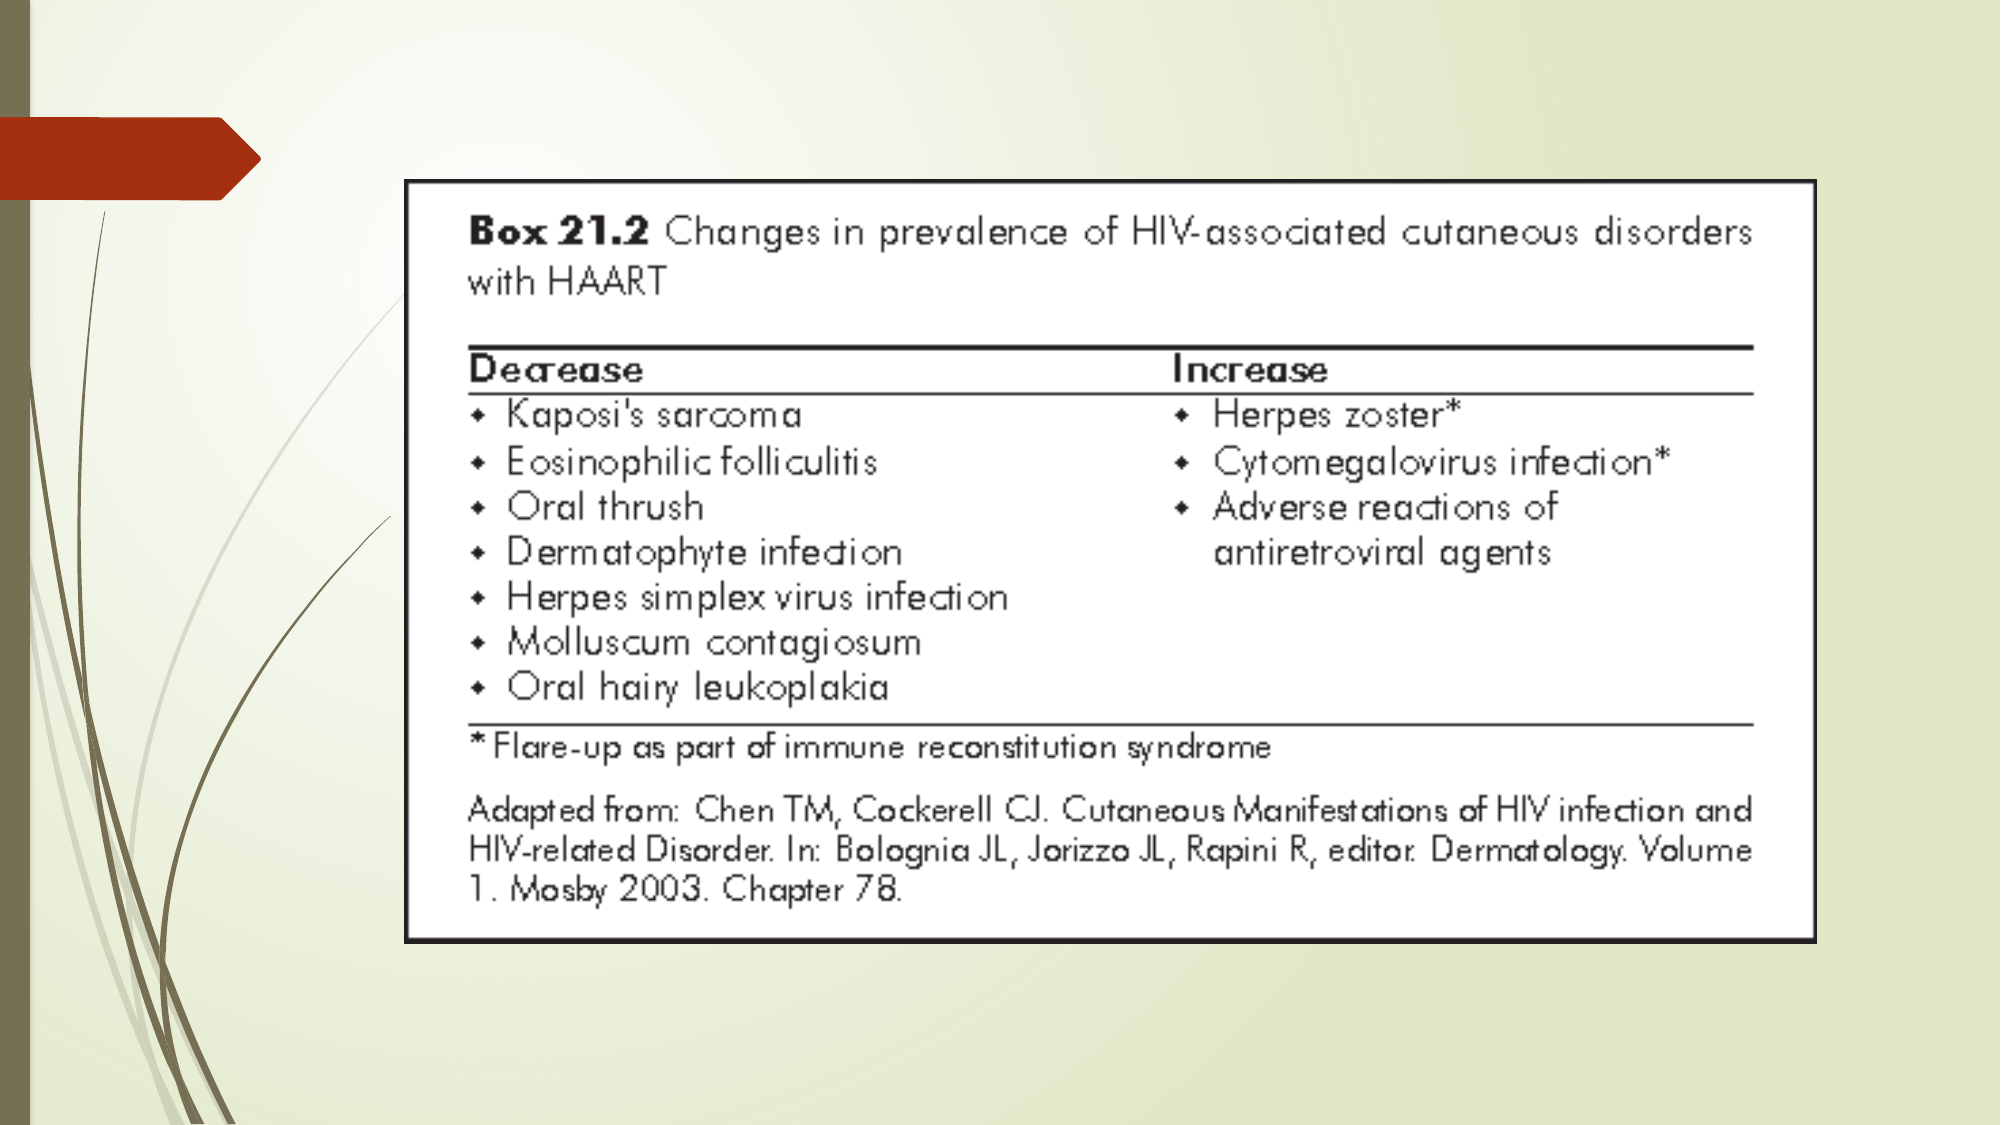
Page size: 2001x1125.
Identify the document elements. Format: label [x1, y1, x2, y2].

list [404, 179, 1818, 945]
